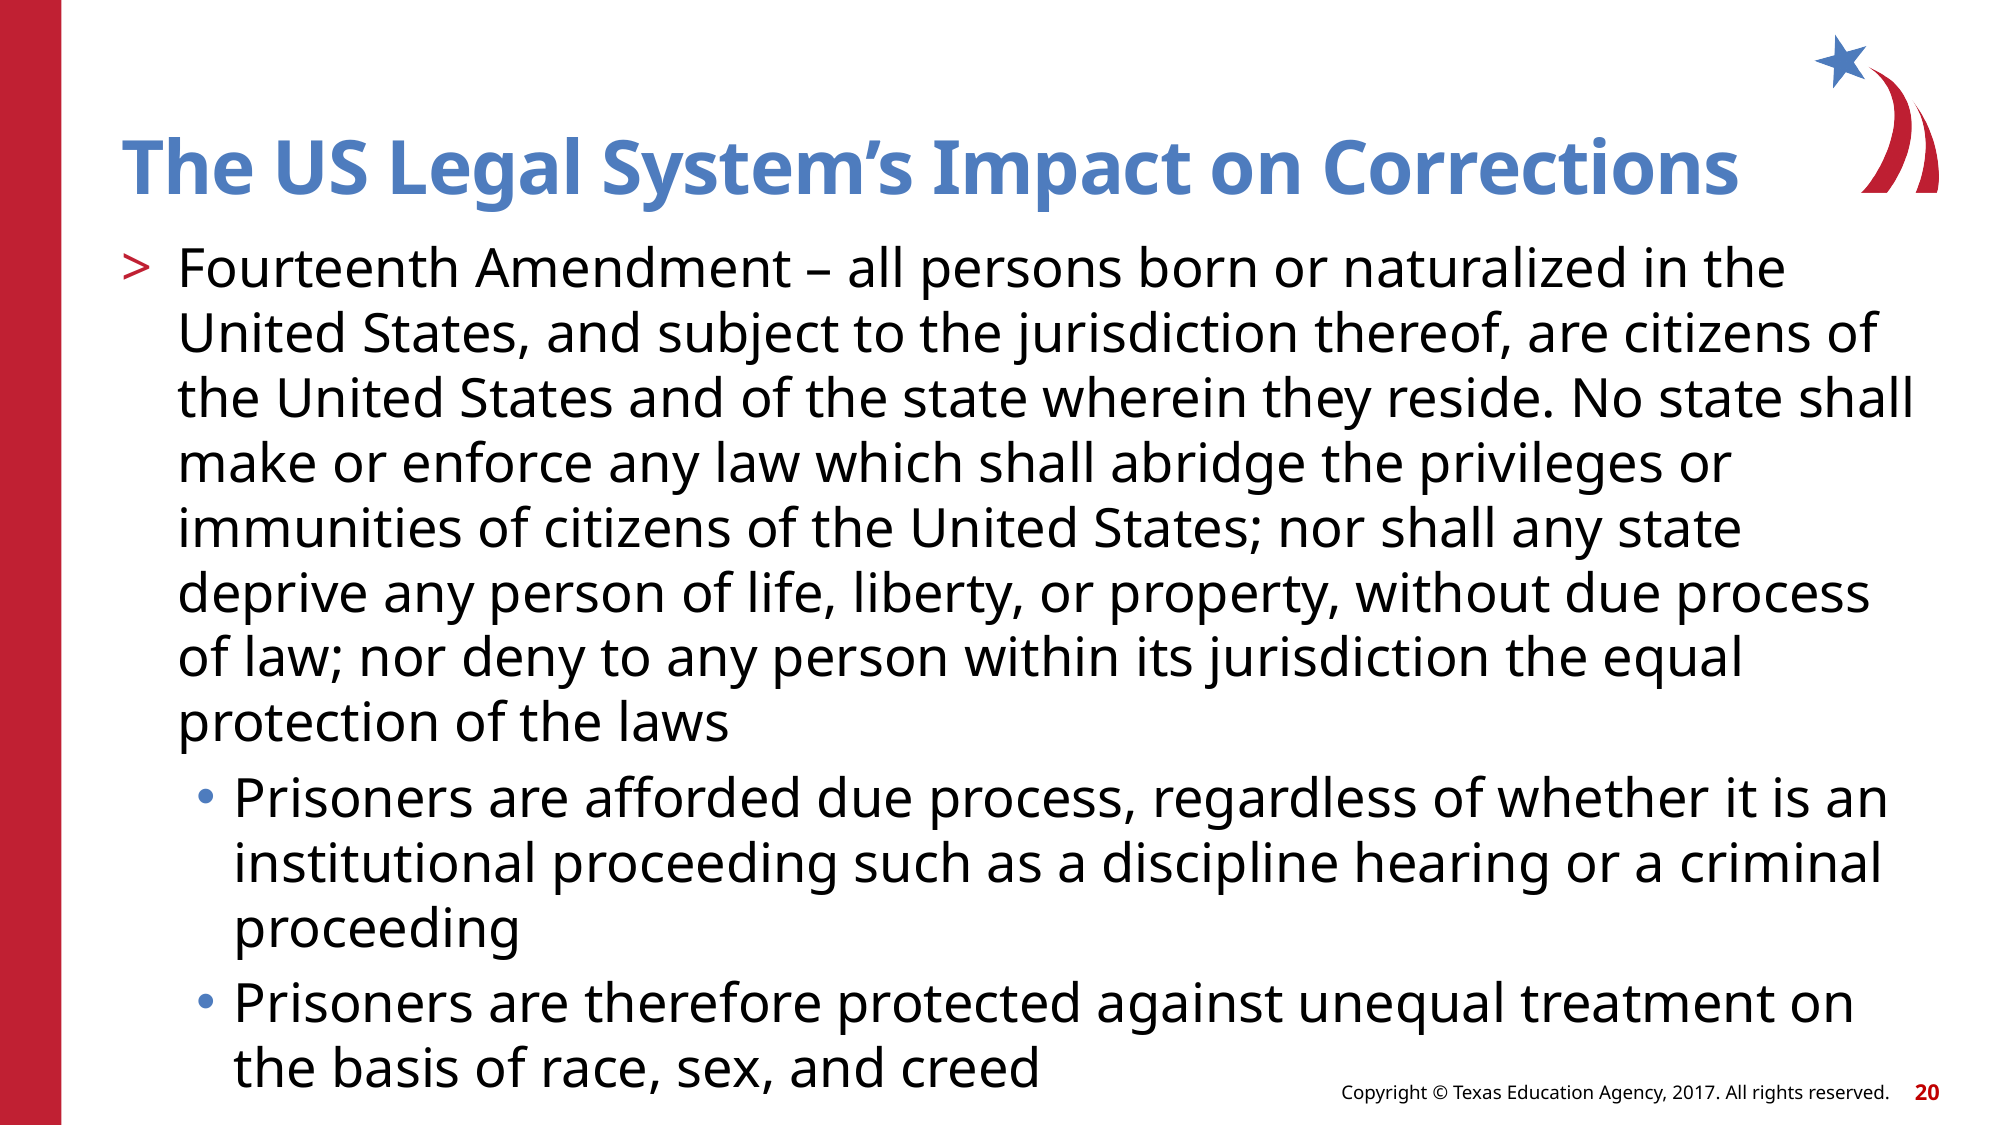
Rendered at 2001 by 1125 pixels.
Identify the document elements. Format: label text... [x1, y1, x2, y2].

picture [1814, 34, 1939, 193]
title The US Legal System’s Impact on Corrections [121, 66, 1772, 211]
list Fourteenth Amendment – all persons born or naturalized in the United States, and subject to the jurisdiction thereof, are citizens of the United States and of the state wherein they reside. No state shall make or enforce any law which shall abridge the privileges or immunities of citizens of the United States; nor shall any state deprive any person of life, liberty, or property, without due process of law; nor deny to any person within its jurisdiction the equal protection of the laws Prisoners are afforded due process, regardless of whether it is an institutional proceeding such as a discipline hearing or a criminal proceeding Prisoners are therefore protected against unequal treatment on the basis of race, sex, and creed [121, 233, 1936, 1010]
